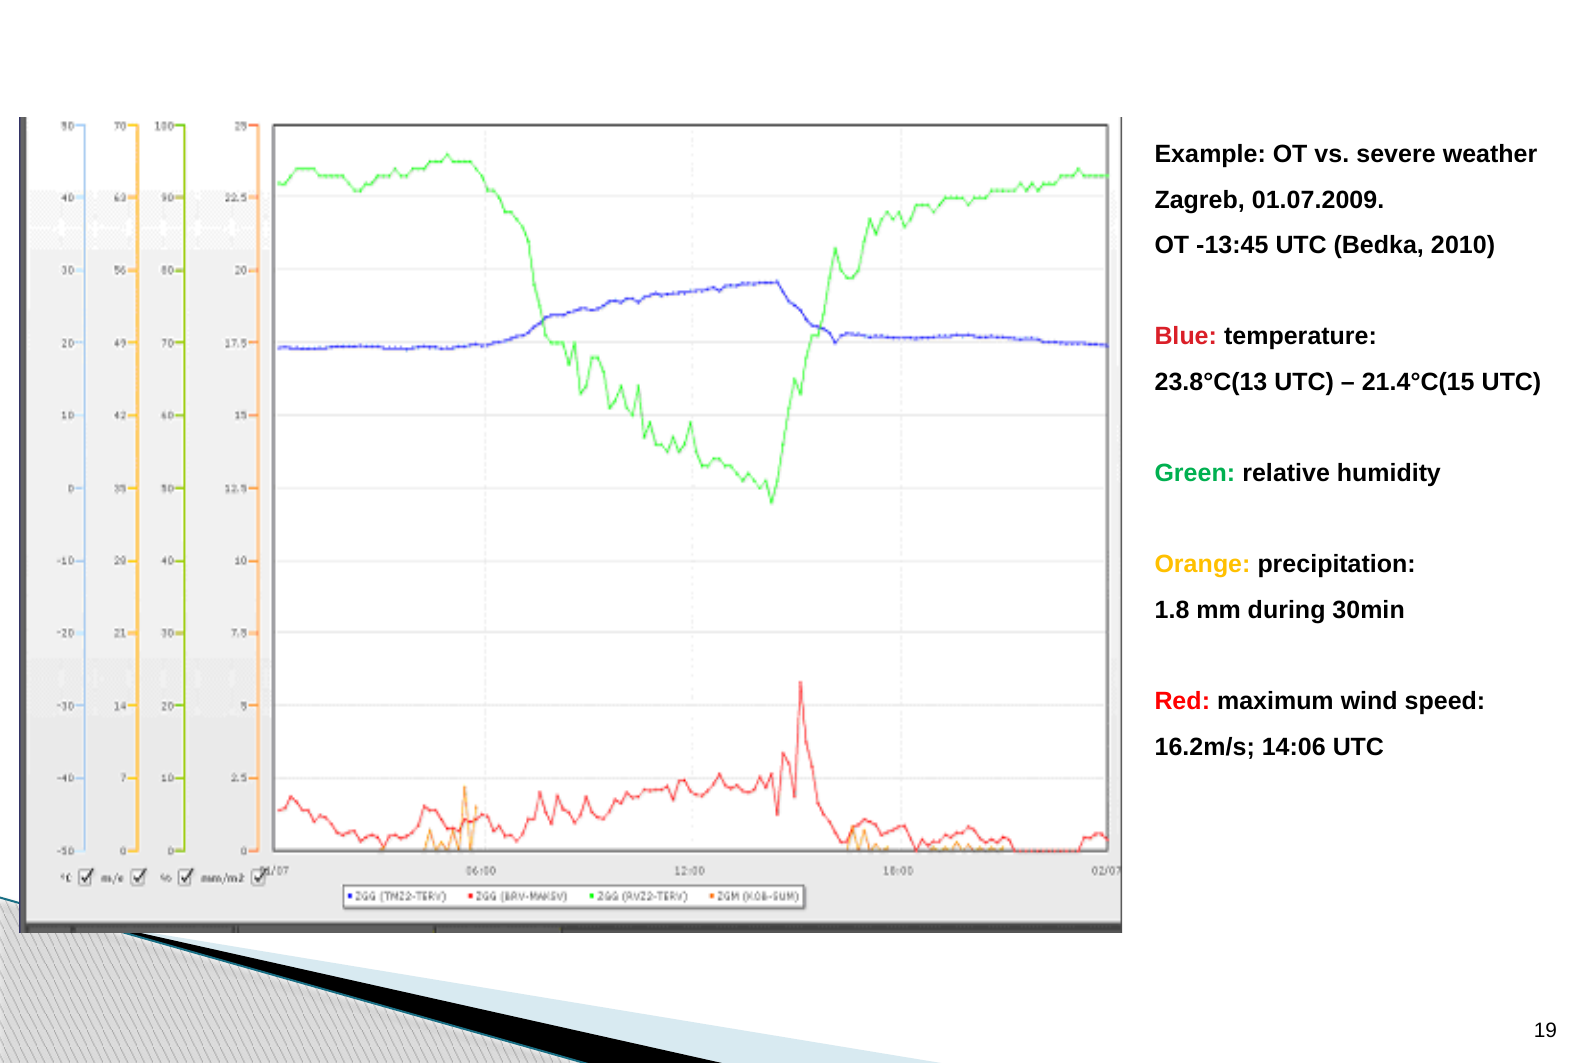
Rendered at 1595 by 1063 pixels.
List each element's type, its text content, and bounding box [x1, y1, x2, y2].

slide_number 19 [1507, 993, 1572, 1050]
text_box Example: OT vs. severe weather Zagreb, 01.07.2009. OT -13:45 UTC (Bedka, 2010) Blue: temperature: 23.8°C(13 UTC) – 21.4°C(15 UTC) Green: relative humidity Orange: precipitation: 1.8 mm during 30min Red: maximum wind speed: 16.2m/s; 14:06 UTC [1139, 129, 1566, 814]
picture [18, 117, 1123, 933]
